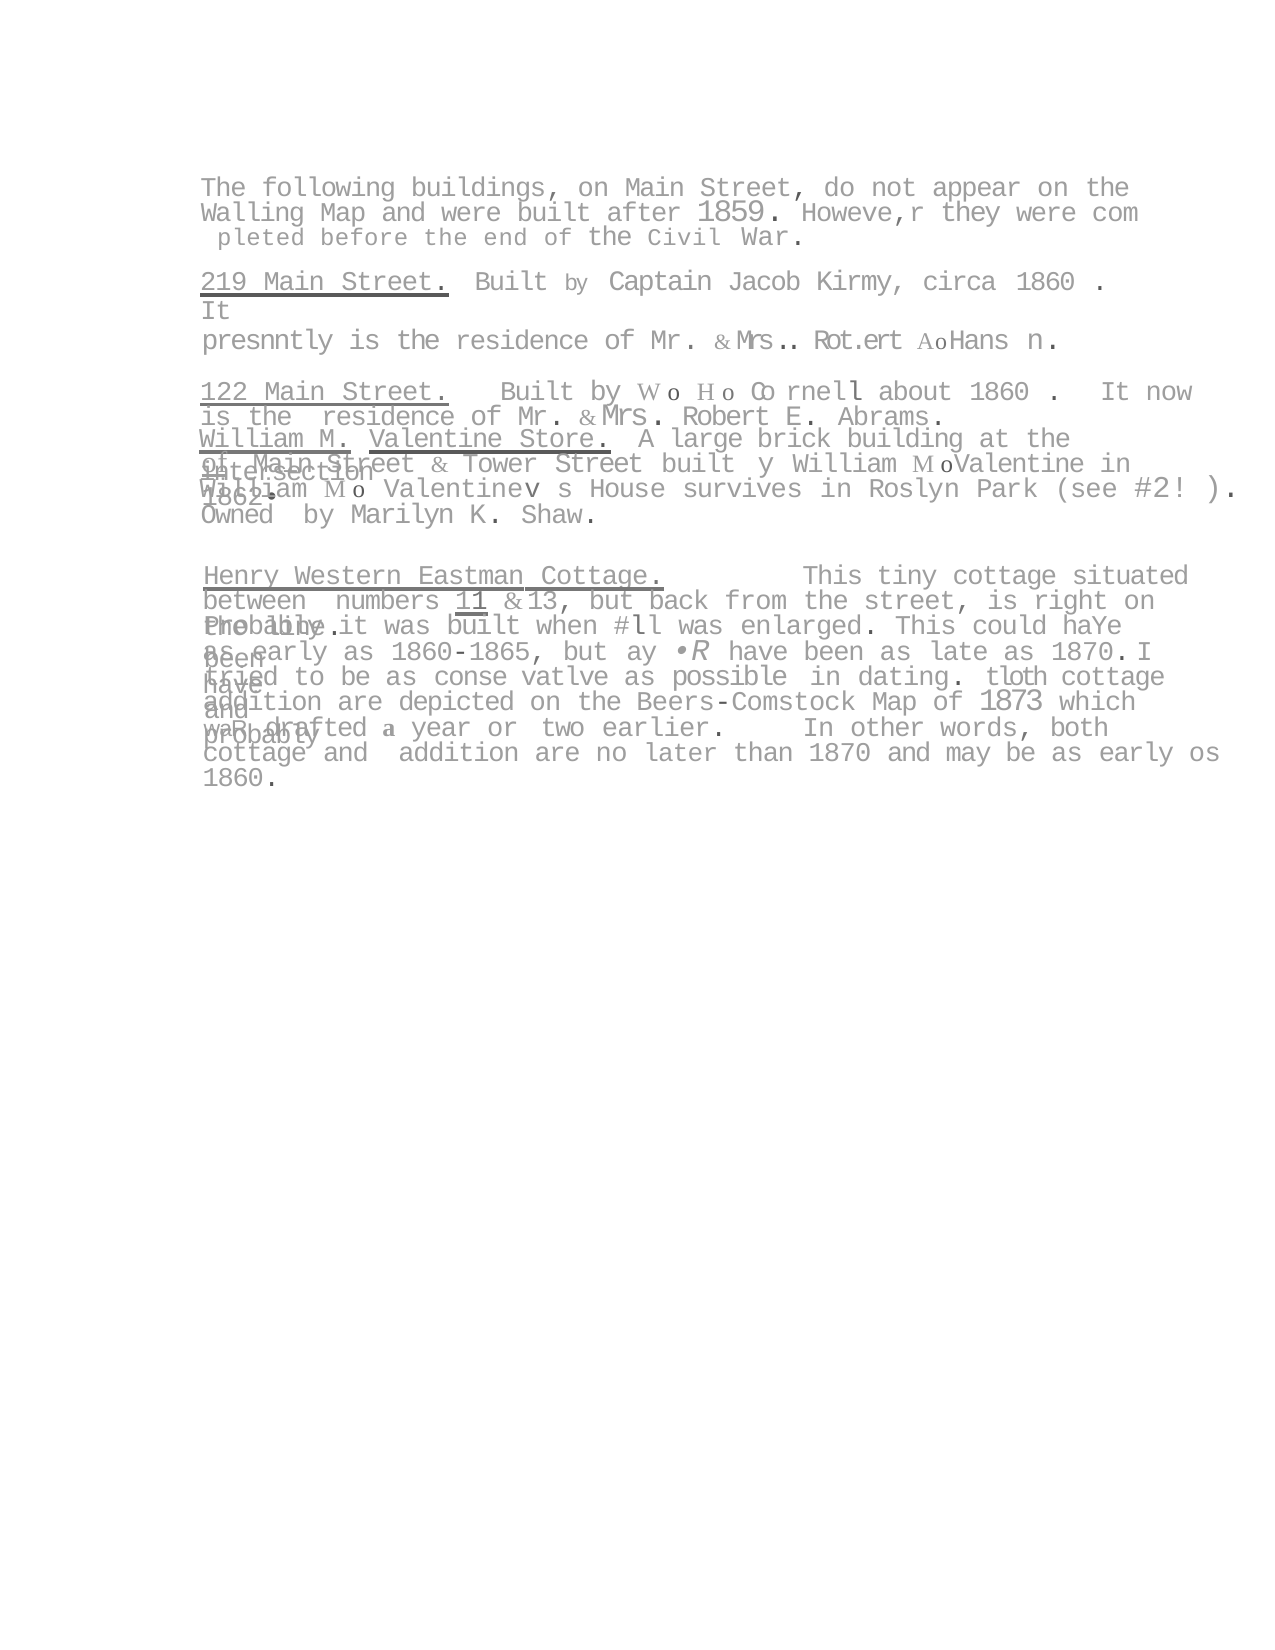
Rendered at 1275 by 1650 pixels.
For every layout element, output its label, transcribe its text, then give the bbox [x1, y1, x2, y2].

text_box waR drafted a year or two earlier. In other words, both cottage and addition are no later than 1870 and may be as early os 1860. [200, 706, 1225, 792]
text_box tried to be as conse vatlve as possible in dating. tloth cottage and [201, 655, 1225, 677]
text_box addition are depicted on the Beers-Comstock Map of 1873 which probably [200, 677, 1254, 749]
text_box Henry Western Eastman Cottage. This tiny cottage situated between numbers 11 & 13, but back from the street, is right on the line. [200, 555, 1196, 627]
text_box William M o Valentinev s House survives in Roslyn Park (see #2! ). Owned by Marilyn K. Shaw. [197, 465, 1252, 529]
text_box Probably it was built when #ll was enlarged. This could haYe been [201, 604, 1197, 627]
text_box The following buildings, on Main Street, do not appear on the Walling Map and were built after 1859. Howeve,r they were com­ pleted before the end of the Civil War. 219 Main Street. Built by Captain Jacob Kirmy, circa 1860 . It presnntly is the residence of Mr. & Mrs.. Rot.ert A o Hans n. 122 Main Street. Built by W o H o Co rnell about 1860 . It now is the residence of Mr. & Mrs. Robert E. Abrams. [197, 166, 1207, 418]
text_box of Main Street & Tower Street built y William M o Valentine in 1862• [199, 440, 1224, 465]
text_box as early as 1860-1865, but ay •R have been as late as 1870. I have [200, 627, 1227, 677]
text_box William M. Valentine Store. A large brick building at the intersection [197, 418, 1265, 486]
